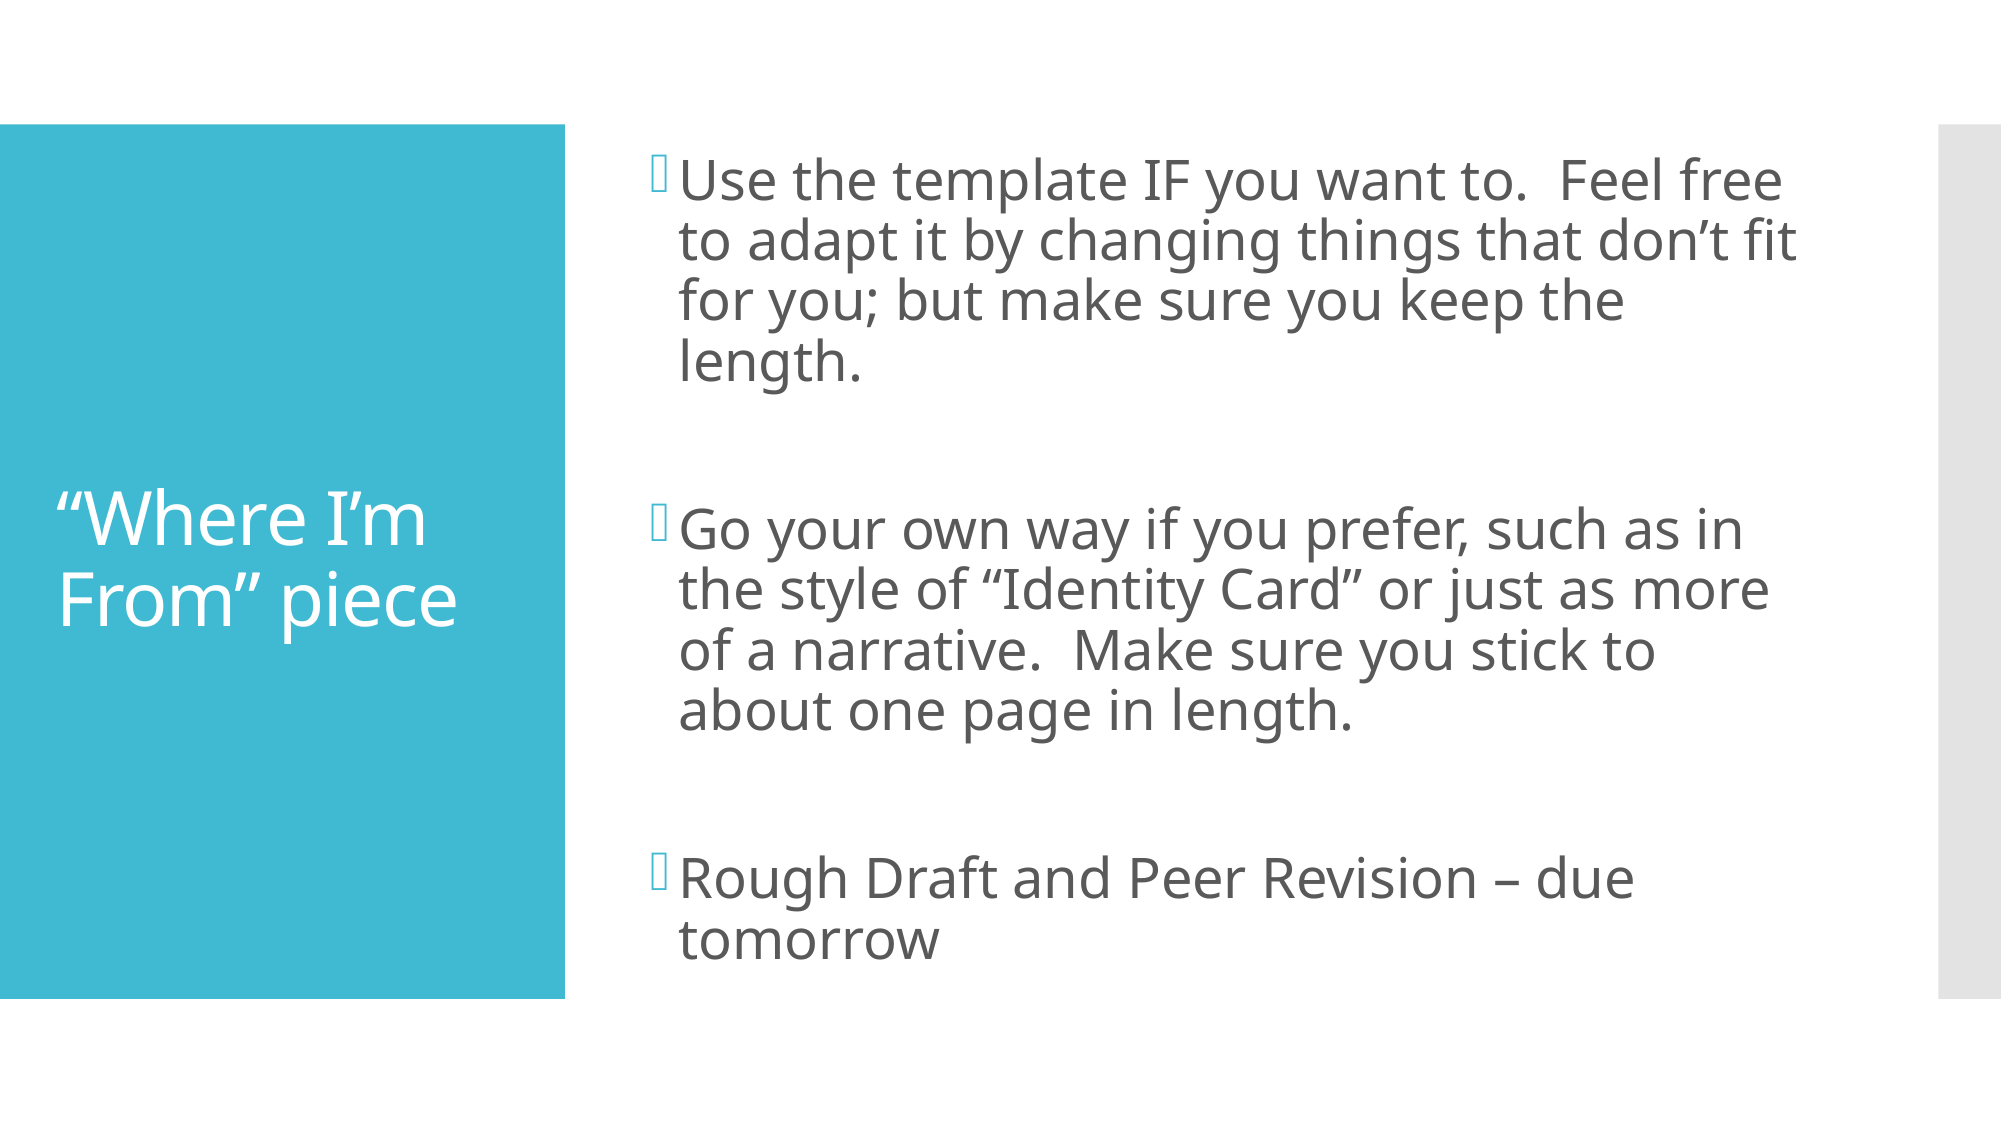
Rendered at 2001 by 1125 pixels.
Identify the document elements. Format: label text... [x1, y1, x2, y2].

list Use the template IF you want to. Feel free to adapt it by changing things that don’t fit for you; but make sure you keep the length. Go your own way if you prefer, such as in the style of “Identity Card” or just as more of a narrative. Make sure you stick to about one page in length. Rough Draft and Peer Revision – due tomorrow [634, 141, 1835, 982]
title “Where I’m From” piece [41, 184, 525, 940]
